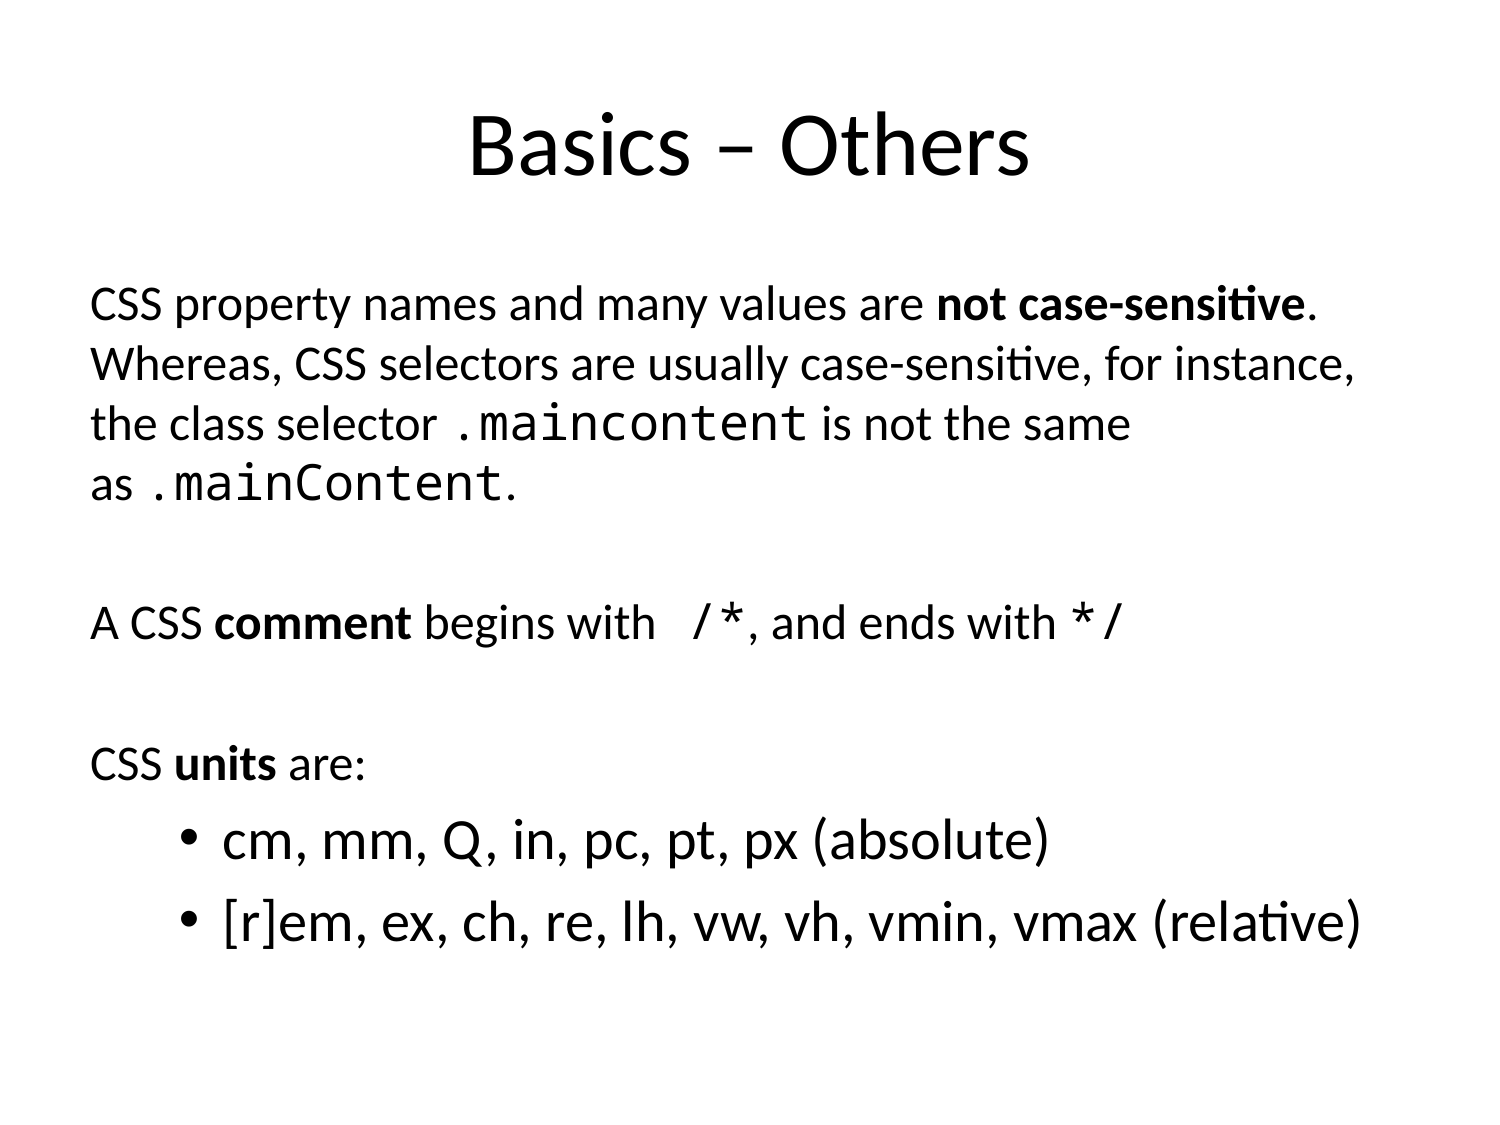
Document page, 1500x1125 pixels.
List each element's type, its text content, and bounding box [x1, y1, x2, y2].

list CSS property names and many values are not case-sensitive. Whereas, CSS selectors are usually case-sensitive, for instance, the class selector .maincontent is not the same as .mainContent. A CSS comment begins with /*, and ends with */ CSS units are: cm, mm, Q, in, pc, pt, px (absolute) [r]em, ex, ch, re, lh, vw, vh, vmin, vmax (relative) [75, 262, 1425, 1005]
title Basics – Others [75, 45, 1425, 233]
